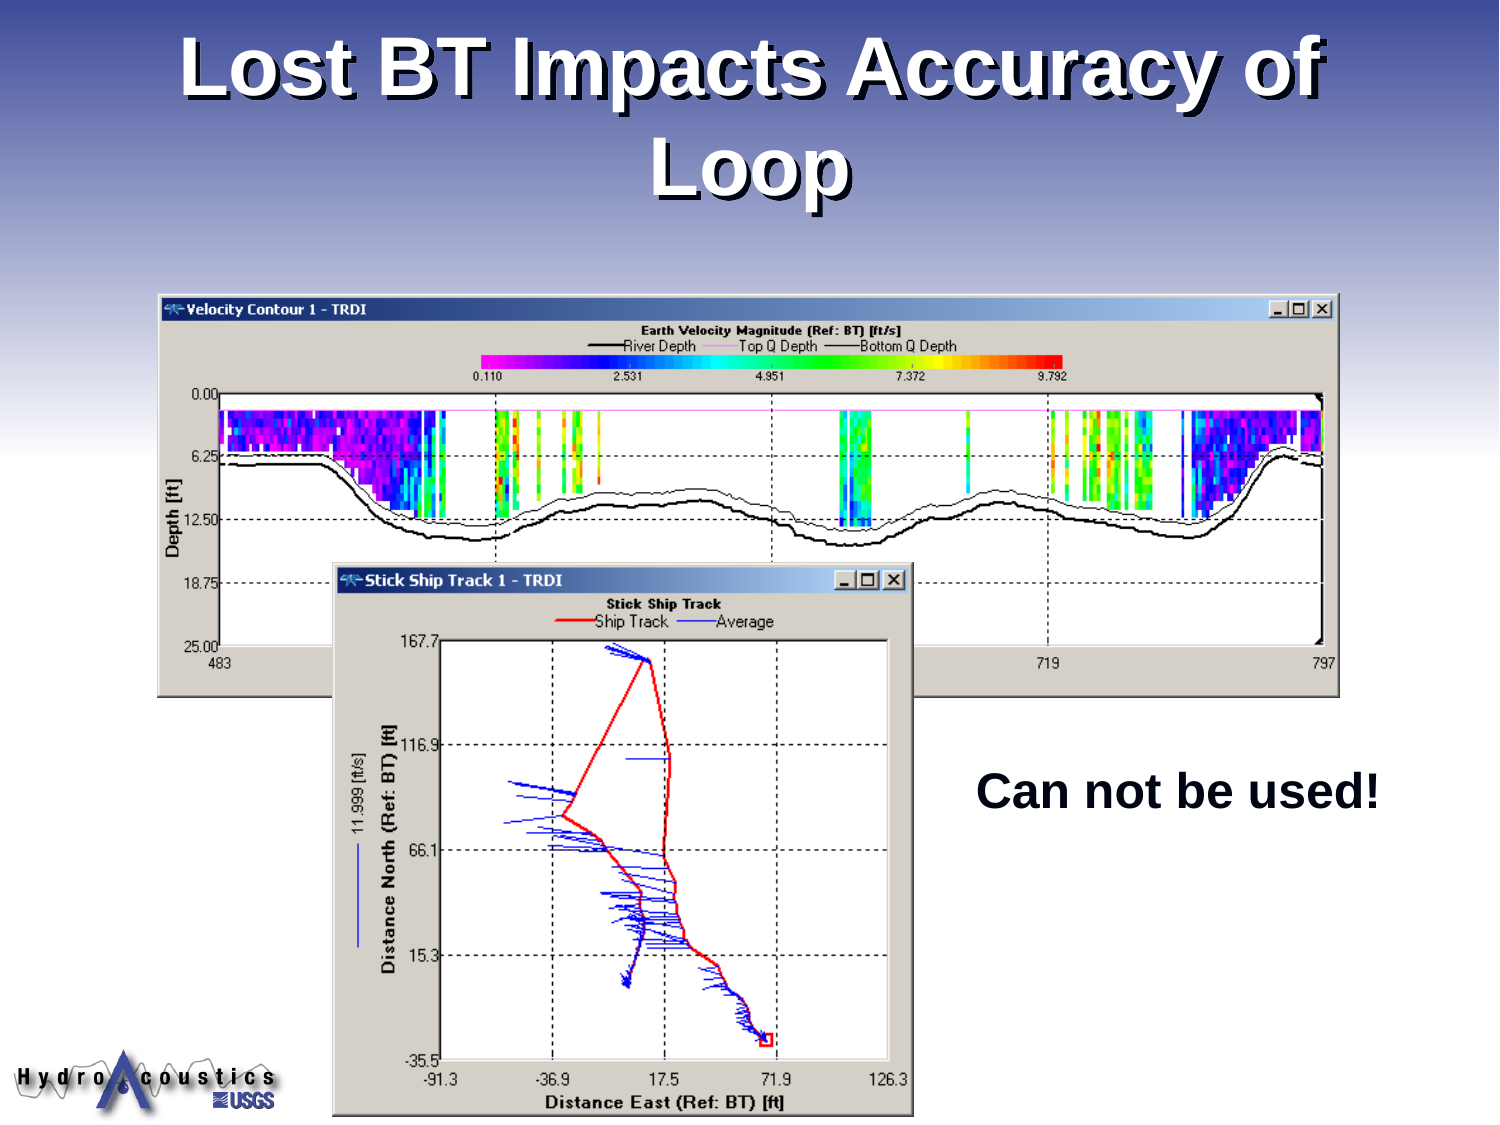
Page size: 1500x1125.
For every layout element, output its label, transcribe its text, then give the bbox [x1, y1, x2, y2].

title Lost BT Impacts Accuracy of Loop [74, 62, 1426, 163]
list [156, 293, 1340, 698]
picture [12, 1043, 289, 1125]
text_box Can not be used! [961, 751, 1459, 827]
picture [331, 562, 915, 1117]
